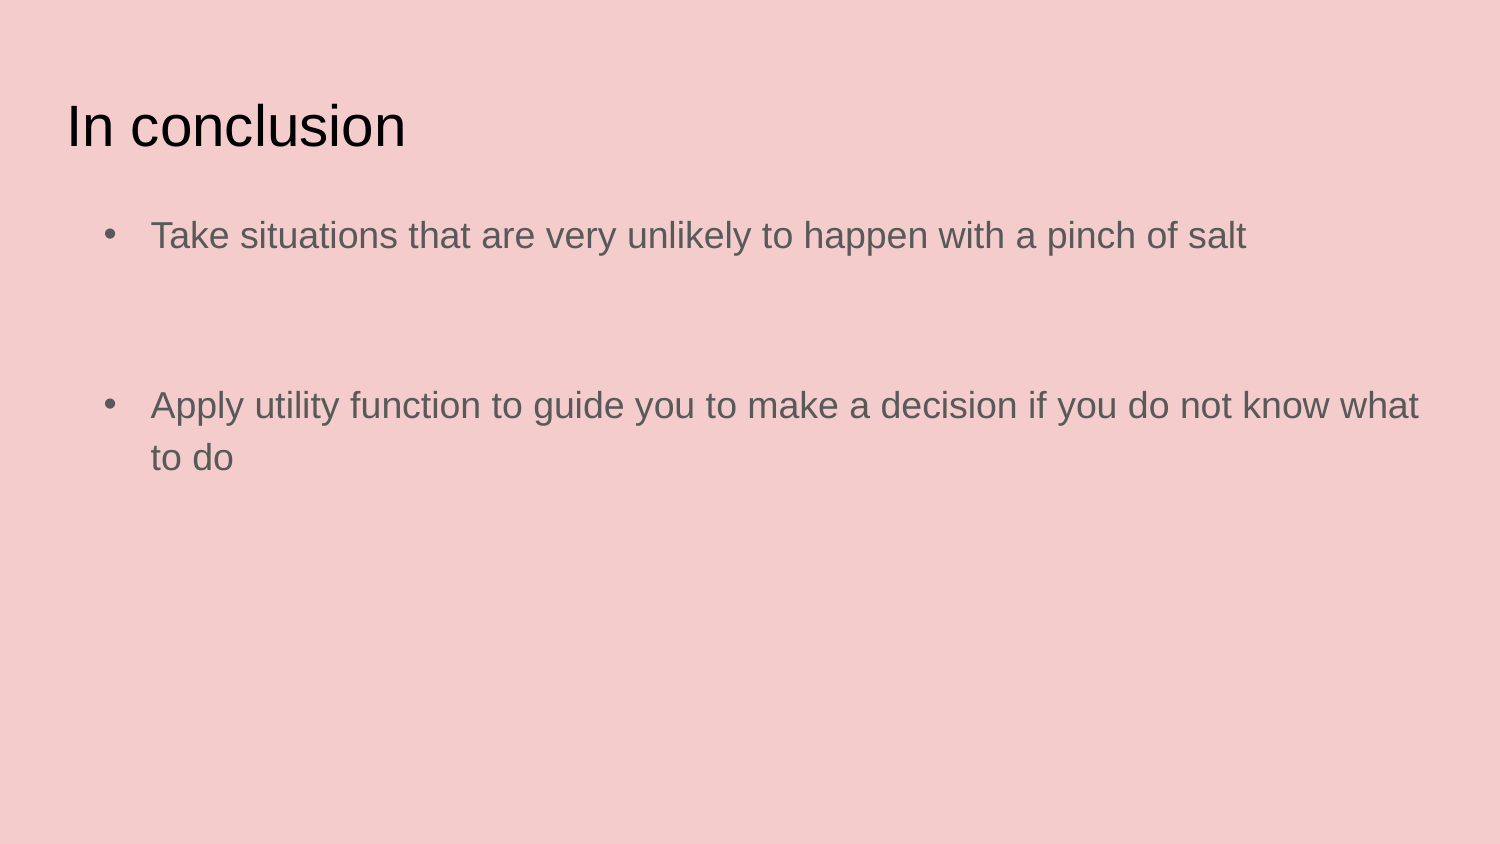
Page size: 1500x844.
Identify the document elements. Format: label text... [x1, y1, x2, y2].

list Take situations that are very unlikely to happen with a pinch of salt Apply utility function to guide you to make a decision if you do not know what to do [51, 189, 1449, 750]
title In conclusion [51, 72, 1449, 167]
